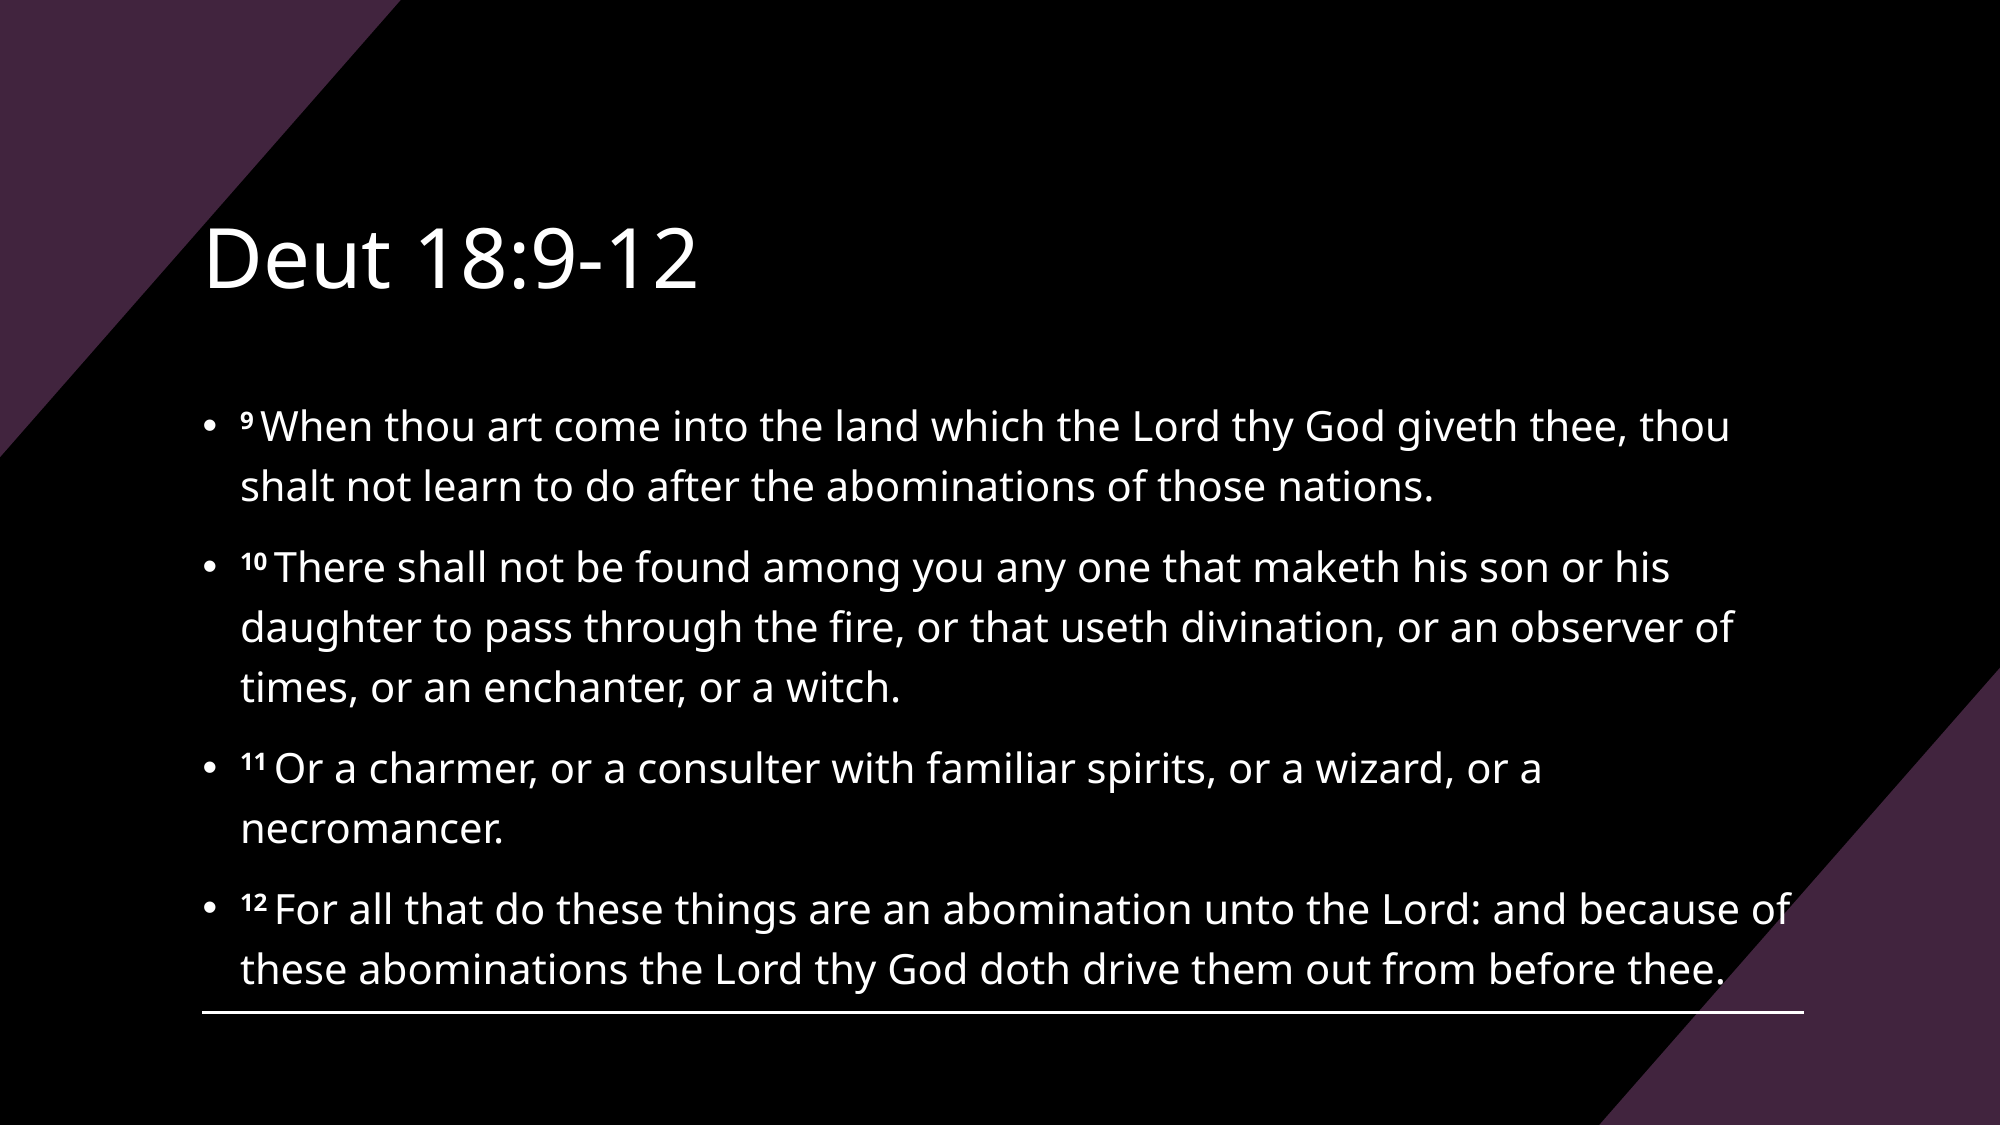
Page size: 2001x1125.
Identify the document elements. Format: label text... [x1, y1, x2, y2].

list 9 When thou art come into the land which the Lord thy God giveth thee, thou shalt not learn to do after the abominations of those nations. 10 There shall not be found among you any one that maketh his son or his daughter to pass through the fire, or that useth divination, or an observer of times, or an enchanter, or a witch. 11 Or a charmer, or a consulter with familiar spirits, or a wizard, or a necromancer. 12 For all that do these things are an abomination unto the Lord: and because of these abominations the Lord thy God doth drive them out from before thee. [187, 382, 1813, 968]
title Deut 18:9-12 [187, 143, 1813, 367]
